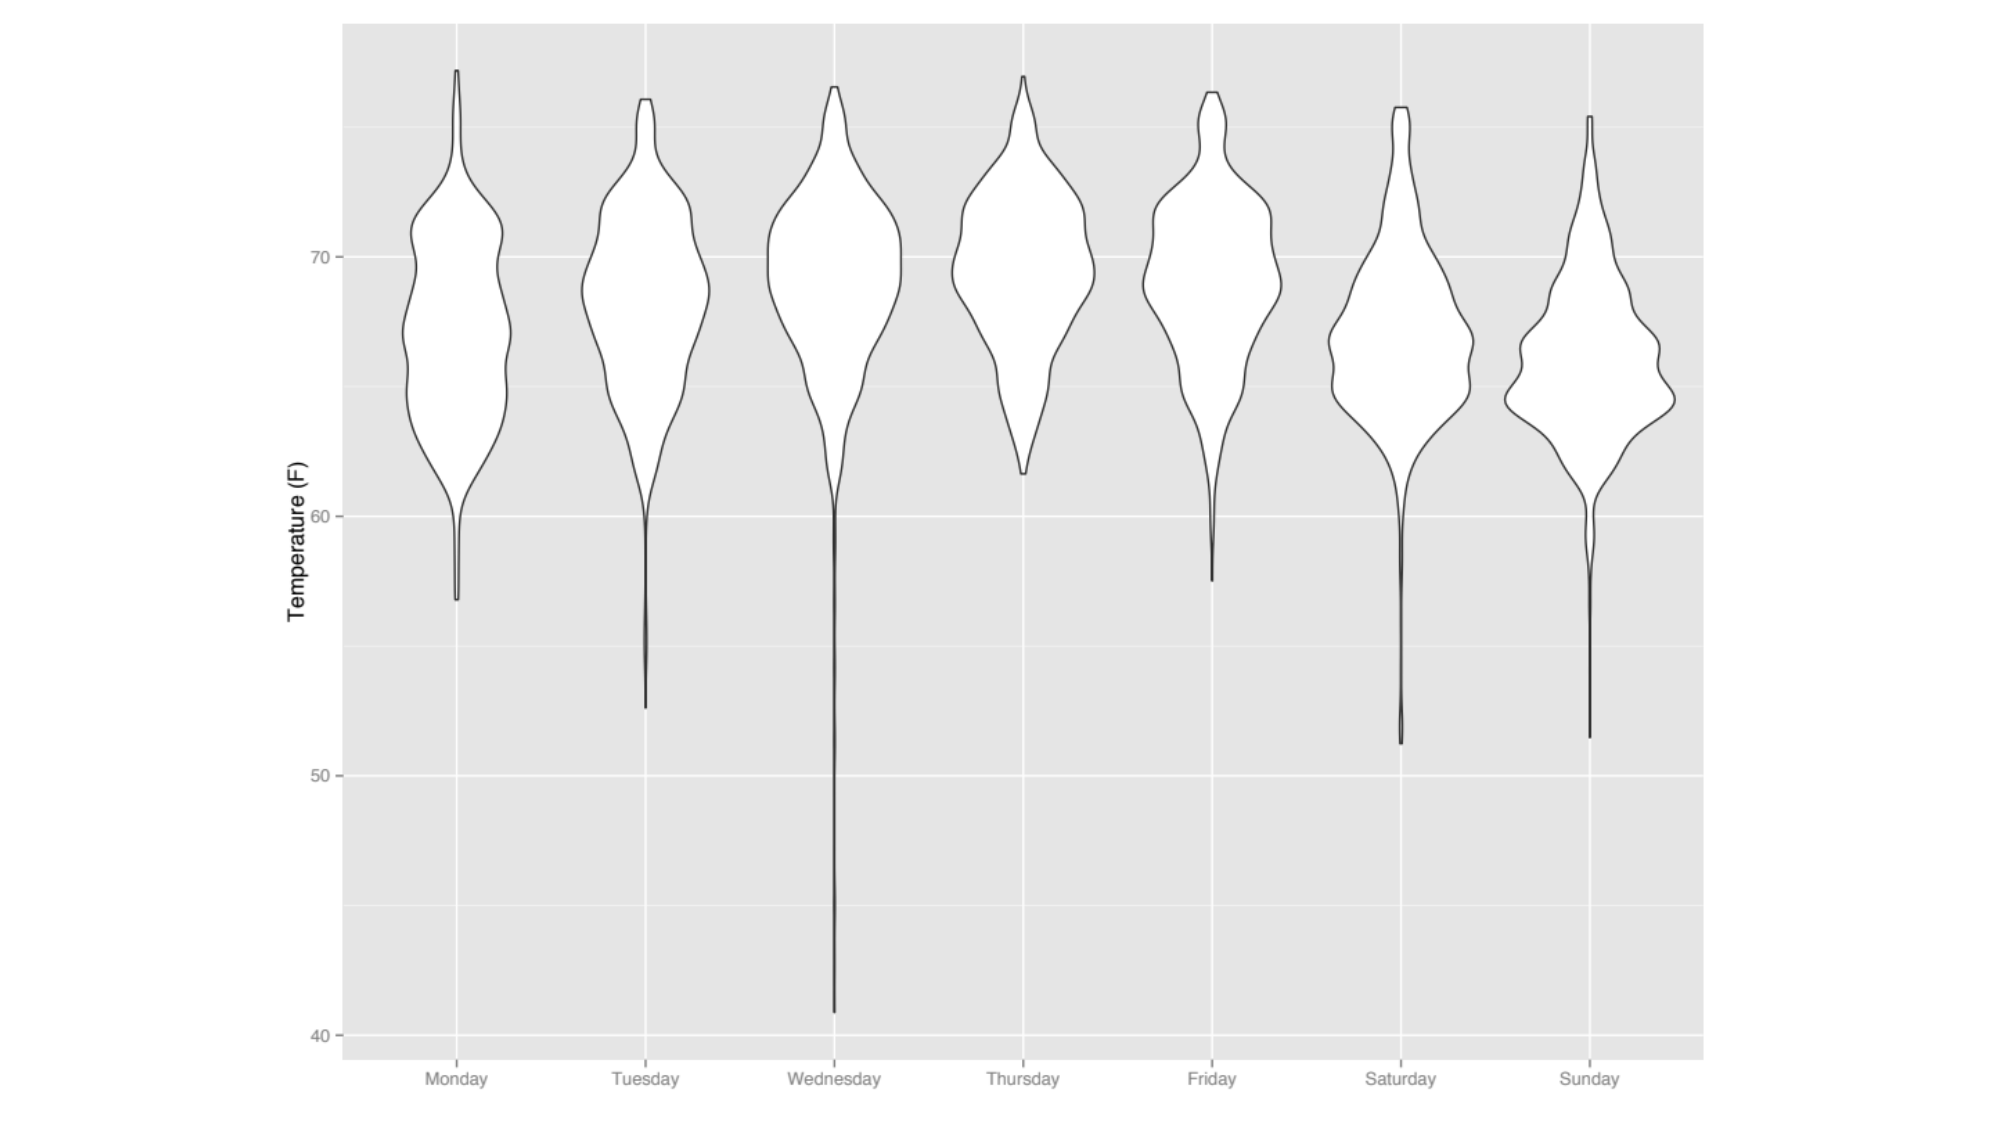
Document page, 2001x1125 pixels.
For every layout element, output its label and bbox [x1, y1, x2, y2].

picture [272, 0, 1728, 1125]
